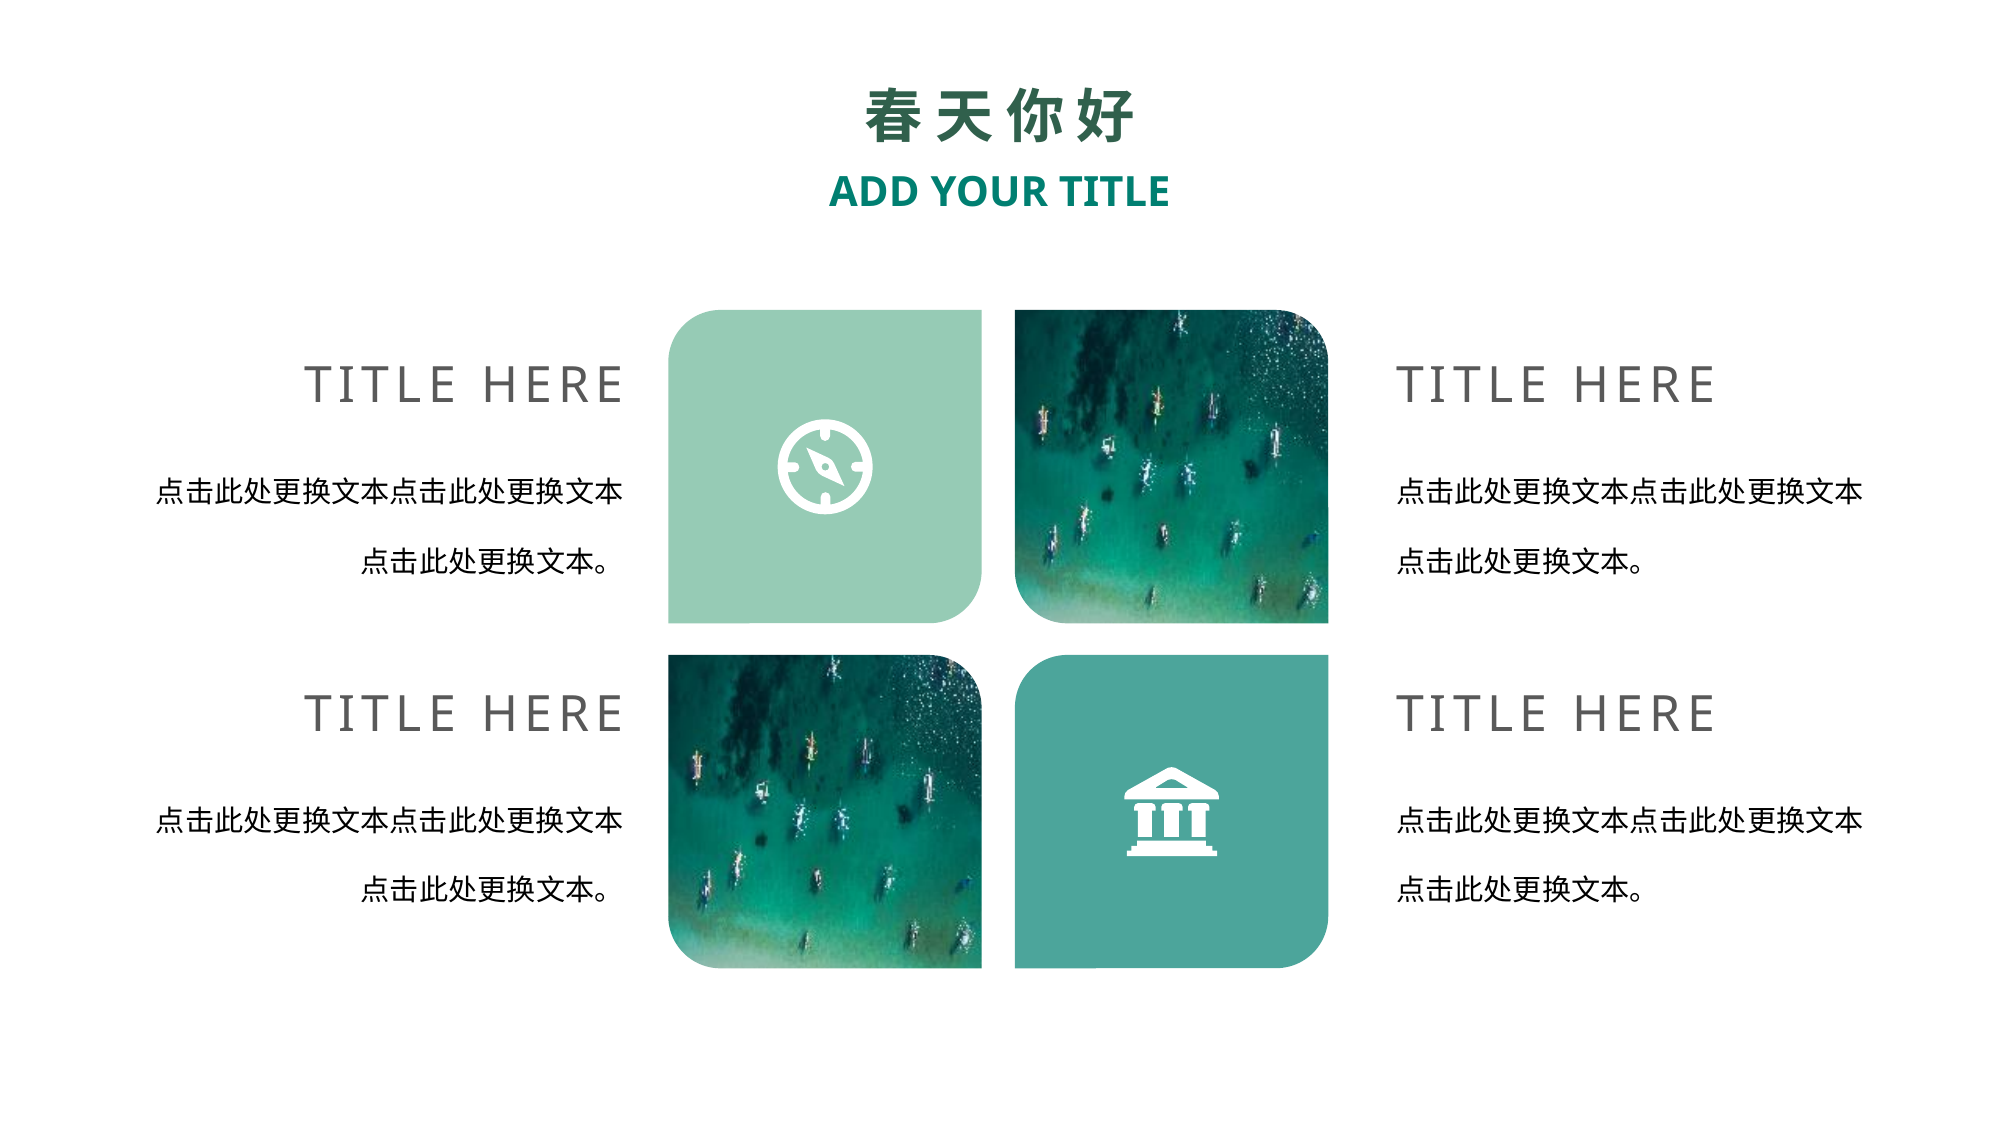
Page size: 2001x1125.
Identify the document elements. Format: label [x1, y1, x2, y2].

text_box [78, 309, 1951, 969]
text_box [726, 71, 1274, 224]
